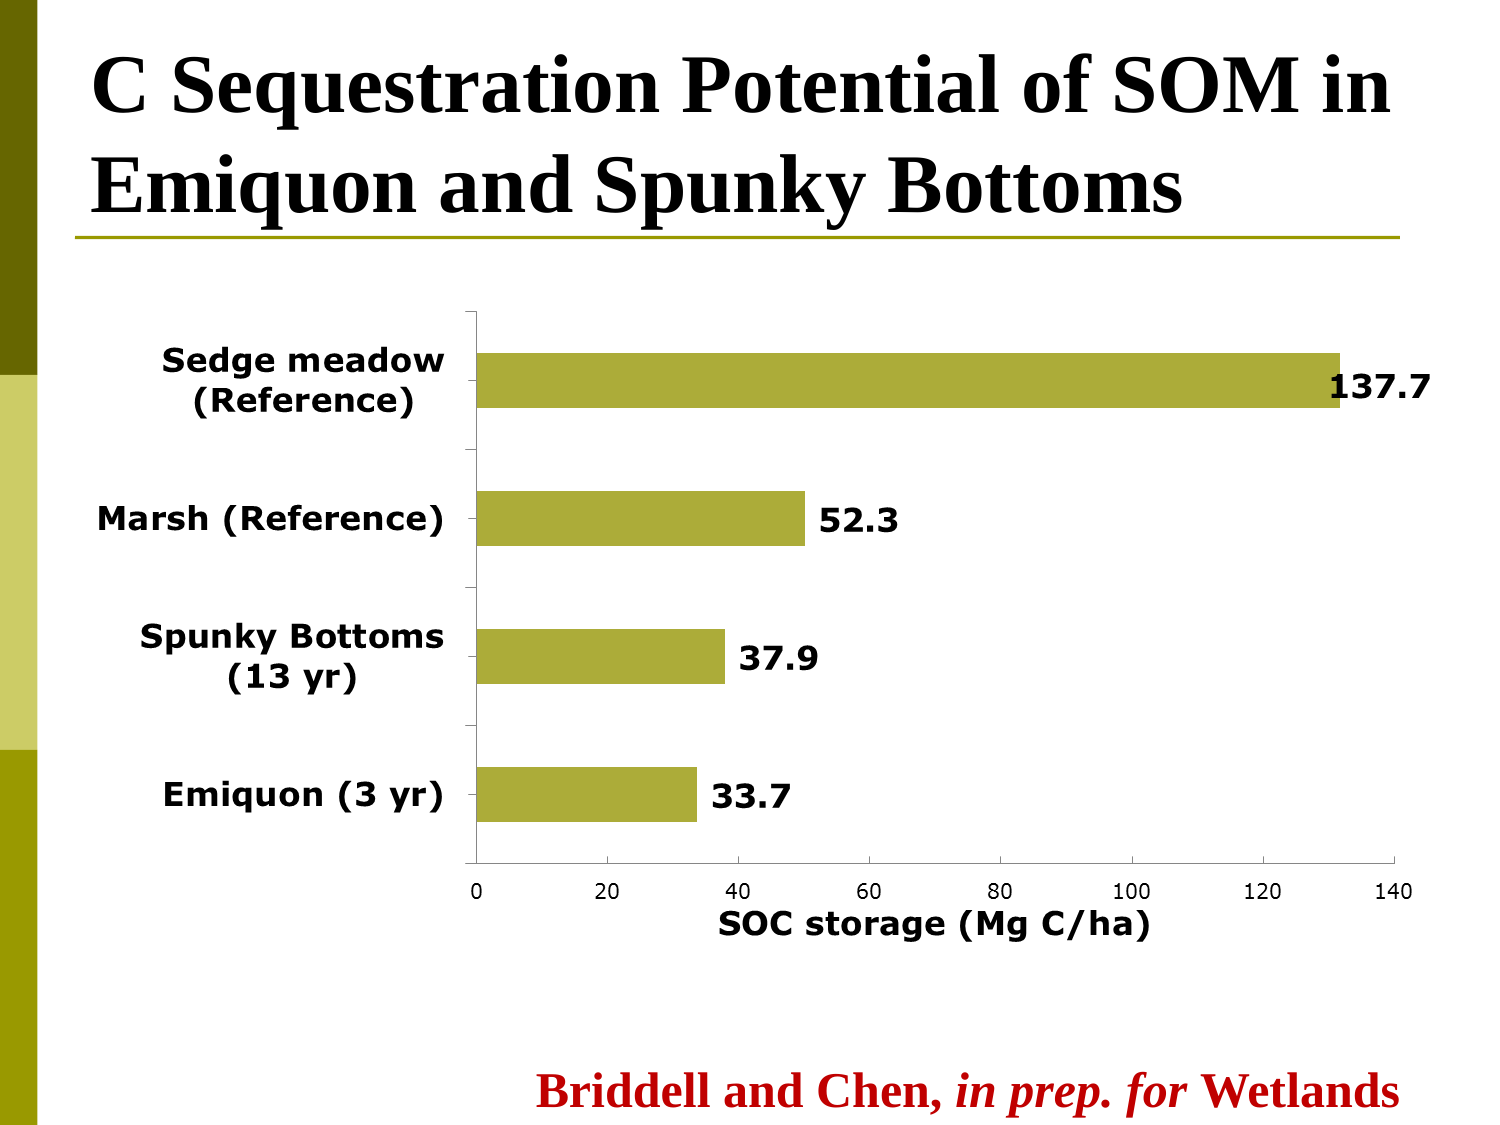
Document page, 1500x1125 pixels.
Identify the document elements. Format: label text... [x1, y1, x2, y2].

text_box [78, 265, 1453, 954]
text_box Briddell and Chen, in prep. for Wetlands [520, 1049, 1428, 1125]
title C Sequestration Potential of SOM in Emiquon and Spunky Bottoms [74, 49, 1426, 238]
